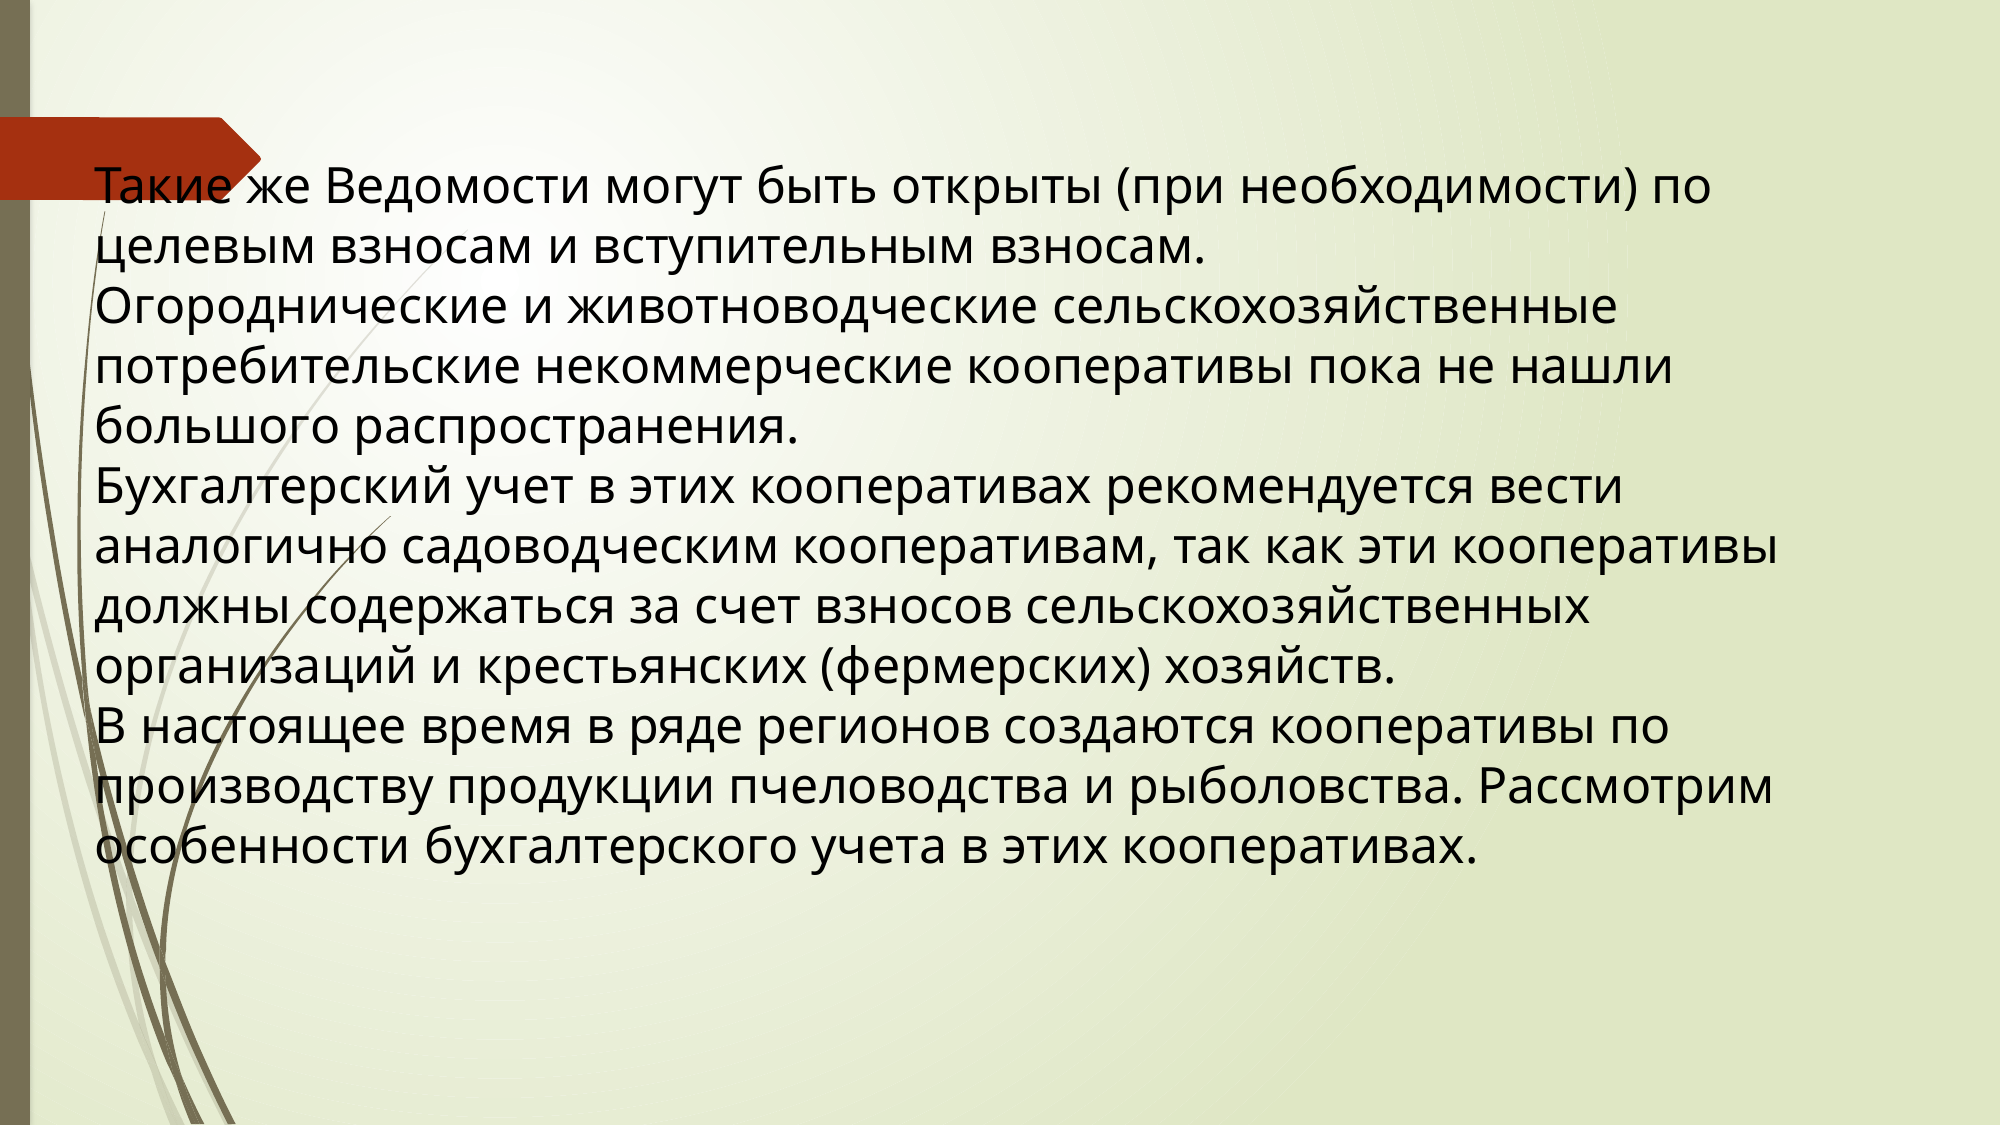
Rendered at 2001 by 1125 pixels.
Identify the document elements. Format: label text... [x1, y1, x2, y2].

text_box Такие же Ведомости могут быть открыты (при необходимости) по целевым взносам и вступительным взносам. Огороднические и животноводческие сельскохозяйственные потребительские некоммерческие кооперативы пока не нашли большого распространения. Бухгалтерский учет в этих кооперативах рекомендуется вести аналогично садоводческим кооперативам, так как эти кооперативы должны содержаться за счет взносов сельскохозяйственных организаций и крестьянских (фермерских) хозяйств. В настоящее время в ряде регионов создаются кооперативы по производству продукции пчеловодства и рыболовства. Рассмотрим особенности бухгалтерского учета в этих кооперативах. [80, 145, 1911, 881]
